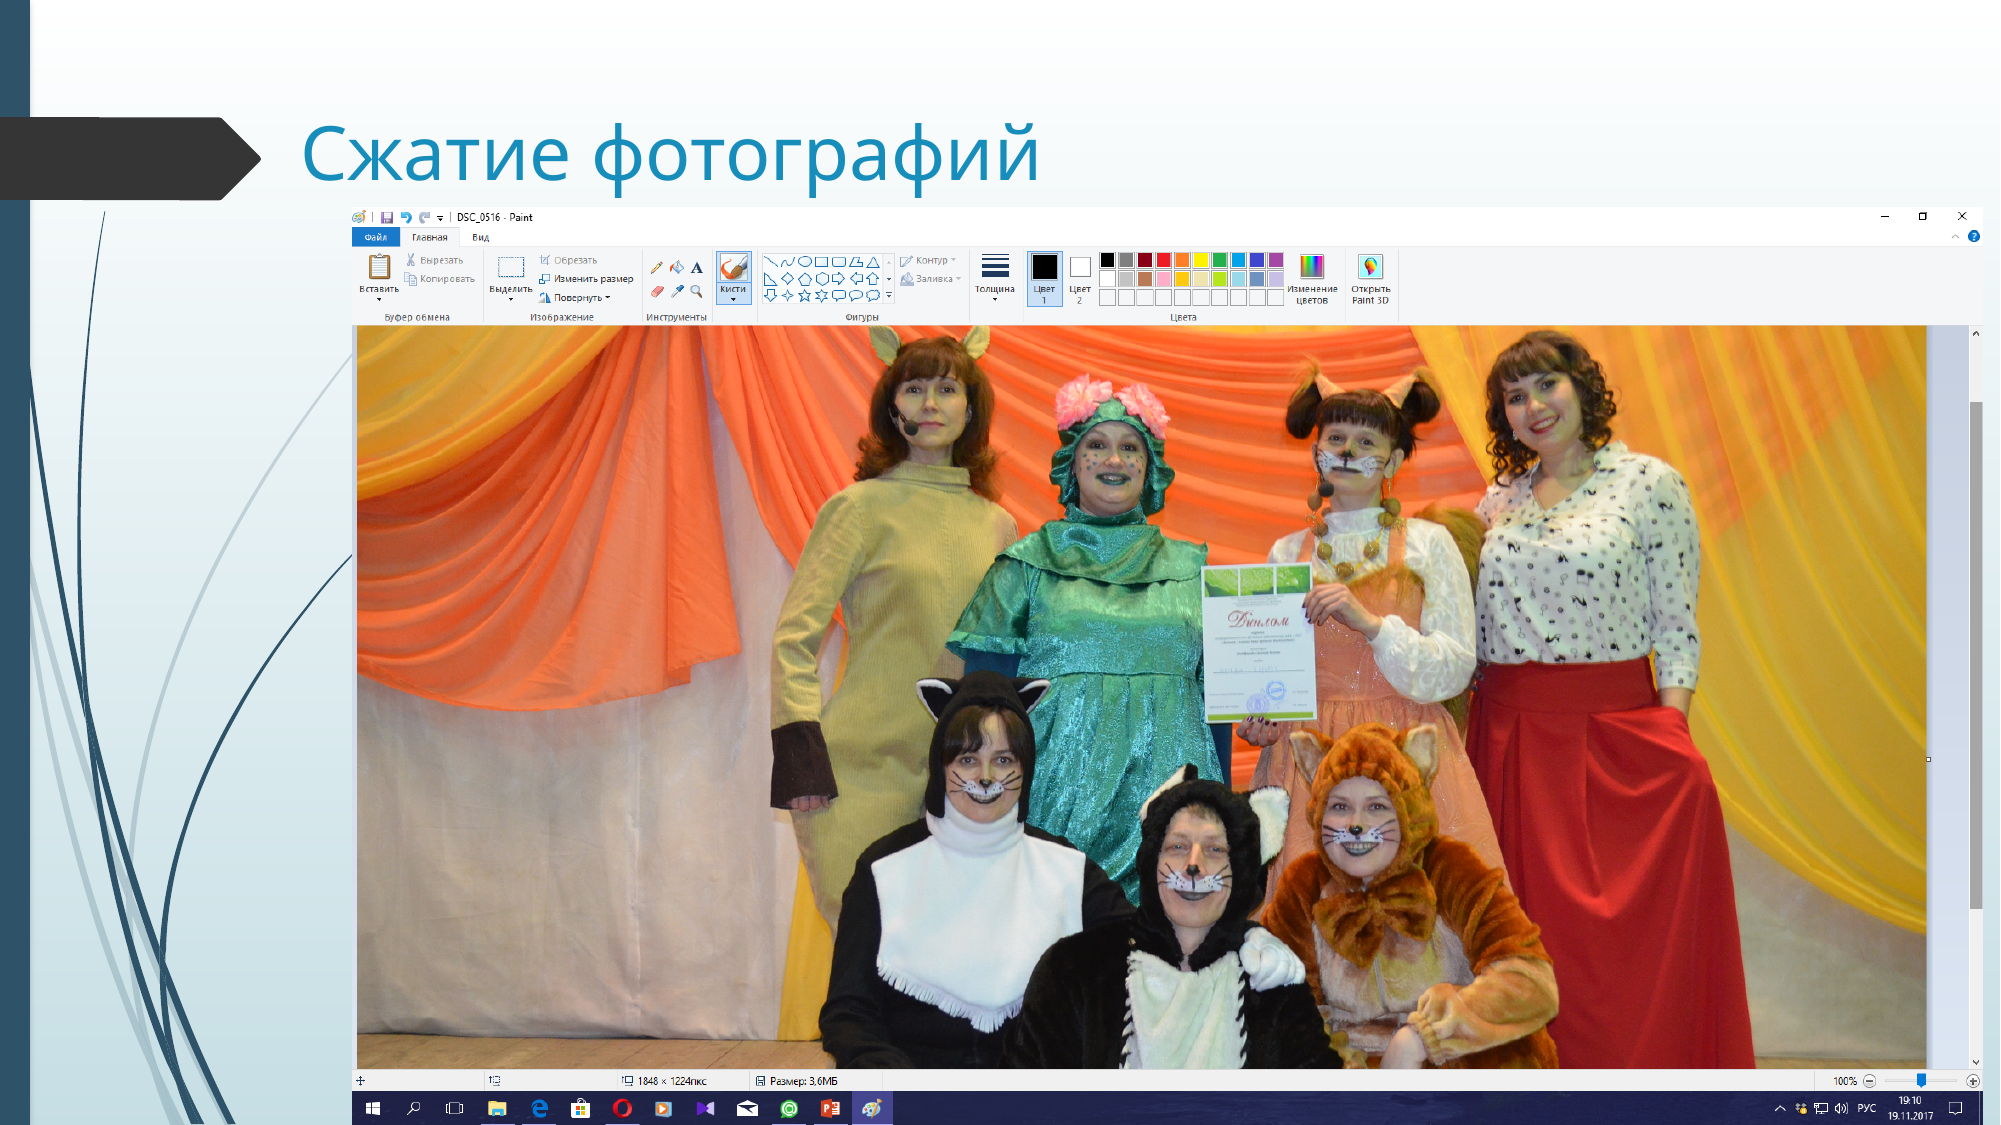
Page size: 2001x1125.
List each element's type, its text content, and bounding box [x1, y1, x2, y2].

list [352, 207, 1984, 1125]
title Сжатие фотографий [285, 97, 1888, 231]
